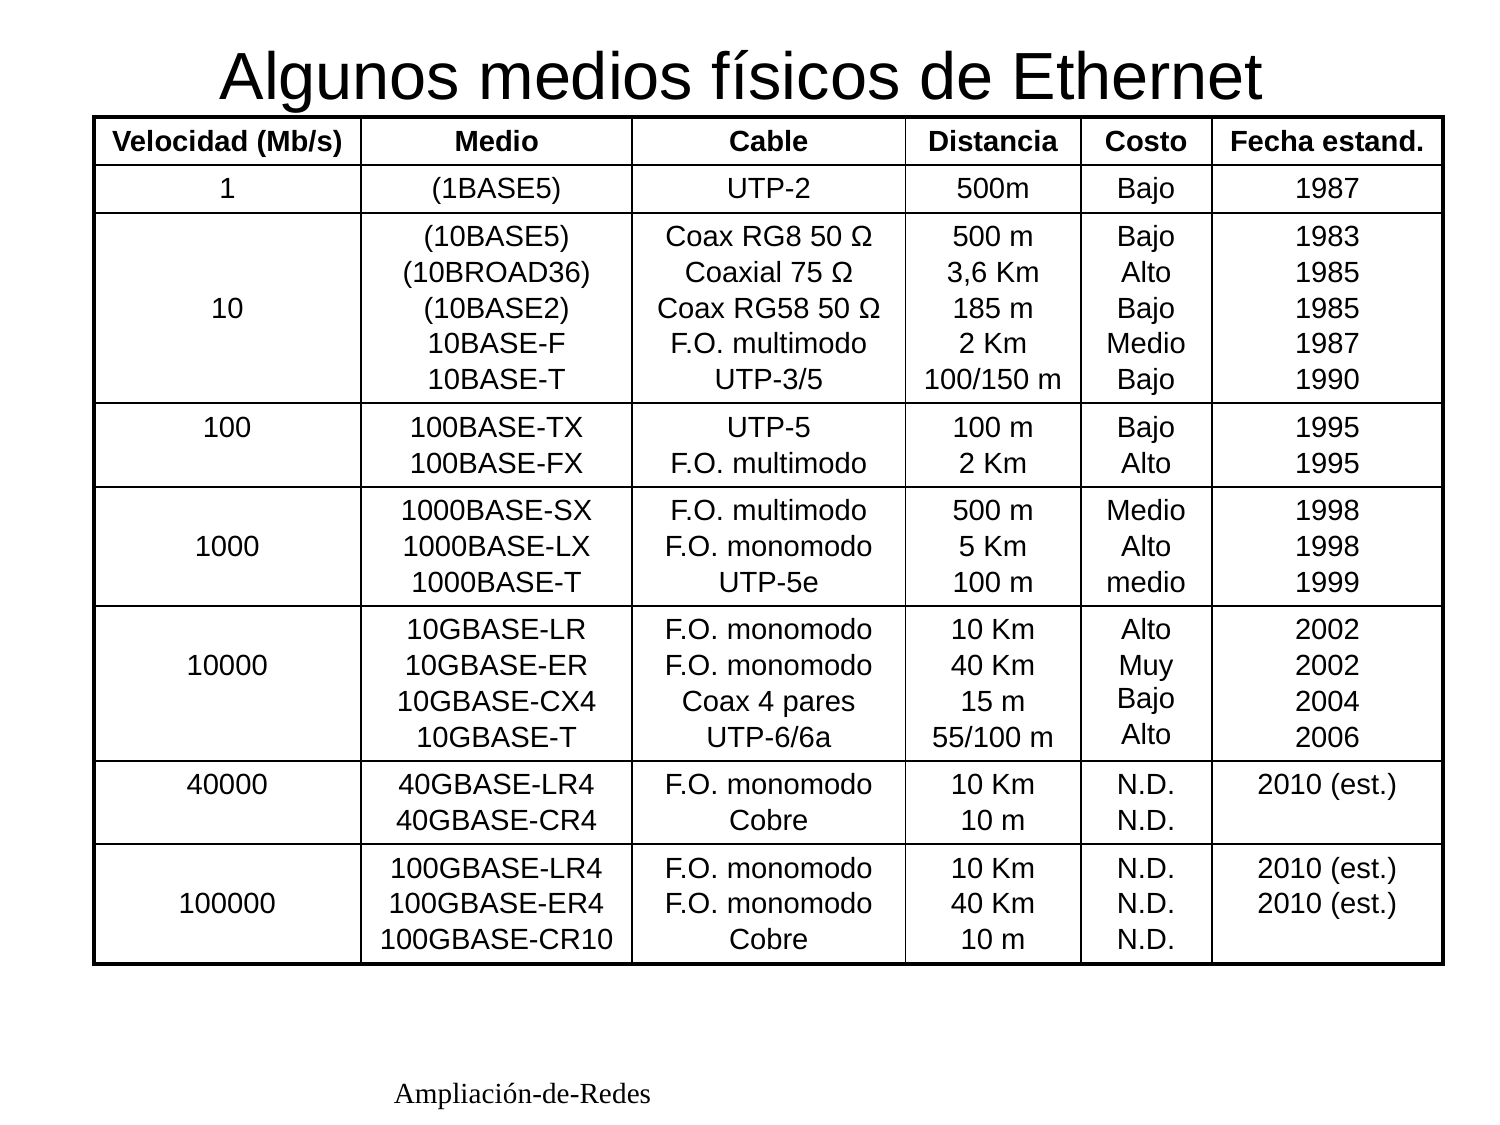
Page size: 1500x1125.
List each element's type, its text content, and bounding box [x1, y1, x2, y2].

table_cell Bajo Alto [1082, 404, 1211, 486]
table_cell 100 m 2 Km [906, 404, 1080, 486]
table_cell 2010 (est.) [1213, 762, 1441, 843]
table_cell F.O. multimodo F.O. monomodo UTP-5e [633, 488, 905, 605]
table_cell 100 [96, 404, 360, 486]
table_cell 40000 [96, 762, 360, 843]
table_header Cable [633, 119, 905, 164]
table_cell 10 [96, 214, 360, 402]
table_header Medio [362, 119, 631, 164]
table_cell 1987 [1213, 166, 1441, 212]
table_cell Medio Alto medio [1082, 488, 1211, 605]
text_box Algunos medios físicos de Ethernet [60, 25, 1424, 114]
table_cell F.O. monomodo F.O. monomodo Coax 4 pares UTP-6/6a [633, 607, 905, 760]
table_cell 1000BASE-SX 1000BASE-LX 1000BASE-T [362, 488, 631, 605]
table_cell Coax RG8 50 Ω Coaxial 75 Ω Coax RG58 50 Ω F.O. multimodo UTP-3/5 [633, 214, 905, 402]
table_cell N.D. N.D. [1082, 762, 1211, 843]
table_cell UTP-5 F.O. multimodo [633, 404, 905, 486]
table_cell 1 [96, 166, 360, 212]
table_cell 1995 1995 [1213, 404, 1441, 486]
table_cell 10 Km 40 Km 15 m 55/100 m [906, 607, 1080, 760]
table_cell (1BASE5) [362, 166, 631, 212]
table_cell 1000 [96, 488, 360, 605]
table_cell (10BASE5) (10BROAD36) (10BASE2) 10BASE-F 10BASE-T [362, 214, 631, 402]
table_header Fecha estand. [1213, 119, 1441, 164]
table_header Costo [1082, 119, 1211, 164]
table_cell F.O. monomodo Cobre [633, 762, 905, 843]
table_cell 500 m 5 Km 100 m [906, 488, 1080, 605]
table_cell 500m [906, 166, 1080, 212]
table_cell 100000 [96, 845, 360, 962]
table_cell 10000 [96, 607, 360, 760]
table_cell 1998 1998 1999 [1213, 488, 1441, 605]
table_cell 2002 2002 2004 2006 [1213, 607, 1441, 760]
table_cell 40GBASE-LR4 40GBASE-CR4 [362, 762, 631, 843]
table_cell 1983 1985 1985 1987 1990 [1213, 214, 1441, 402]
table_cell F.O. monomodo F.O. monomodo Cobre [633, 845, 905, 962]
table_cell Alto Muy Bajo Alto [1082, 607, 1211, 760]
table_header Velocidad (Mb/s) [96, 119, 360, 164]
table_cell 10 Km 40 Km 10 m [906, 845, 1080, 962]
table_cell 10 Km 10 m [906, 762, 1080, 843]
table_cell UTP-2 [633, 166, 905, 212]
table_cell 500 m 3,6 Km 185 m 2 Km 100/150 m [906, 214, 1080, 402]
table_header Distancia [906, 119, 1080, 164]
table_cell Bajo [1082, 166, 1211, 212]
table_cell 10GBASE-LR 10GBASE-ER 10GBASE-CX4 10GBASE-T [362, 607, 631, 760]
table_cell N.D. N.D. N.D. [1082, 845, 1211, 962]
table_cell Bajo Alto Bajo Medio Bajo [1082, 214, 1211, 402]
table_cell 2010 (est.) 2010 (est.) [1213, 845, 1441, 962]
table_cell 100BASE-TX 100BASE-FX [362, 404, 631, 486]
table_cell 100GBASE-LR4 100GBASE-ER4 100GBASE-CR10 [362, 845, 631, 962]
